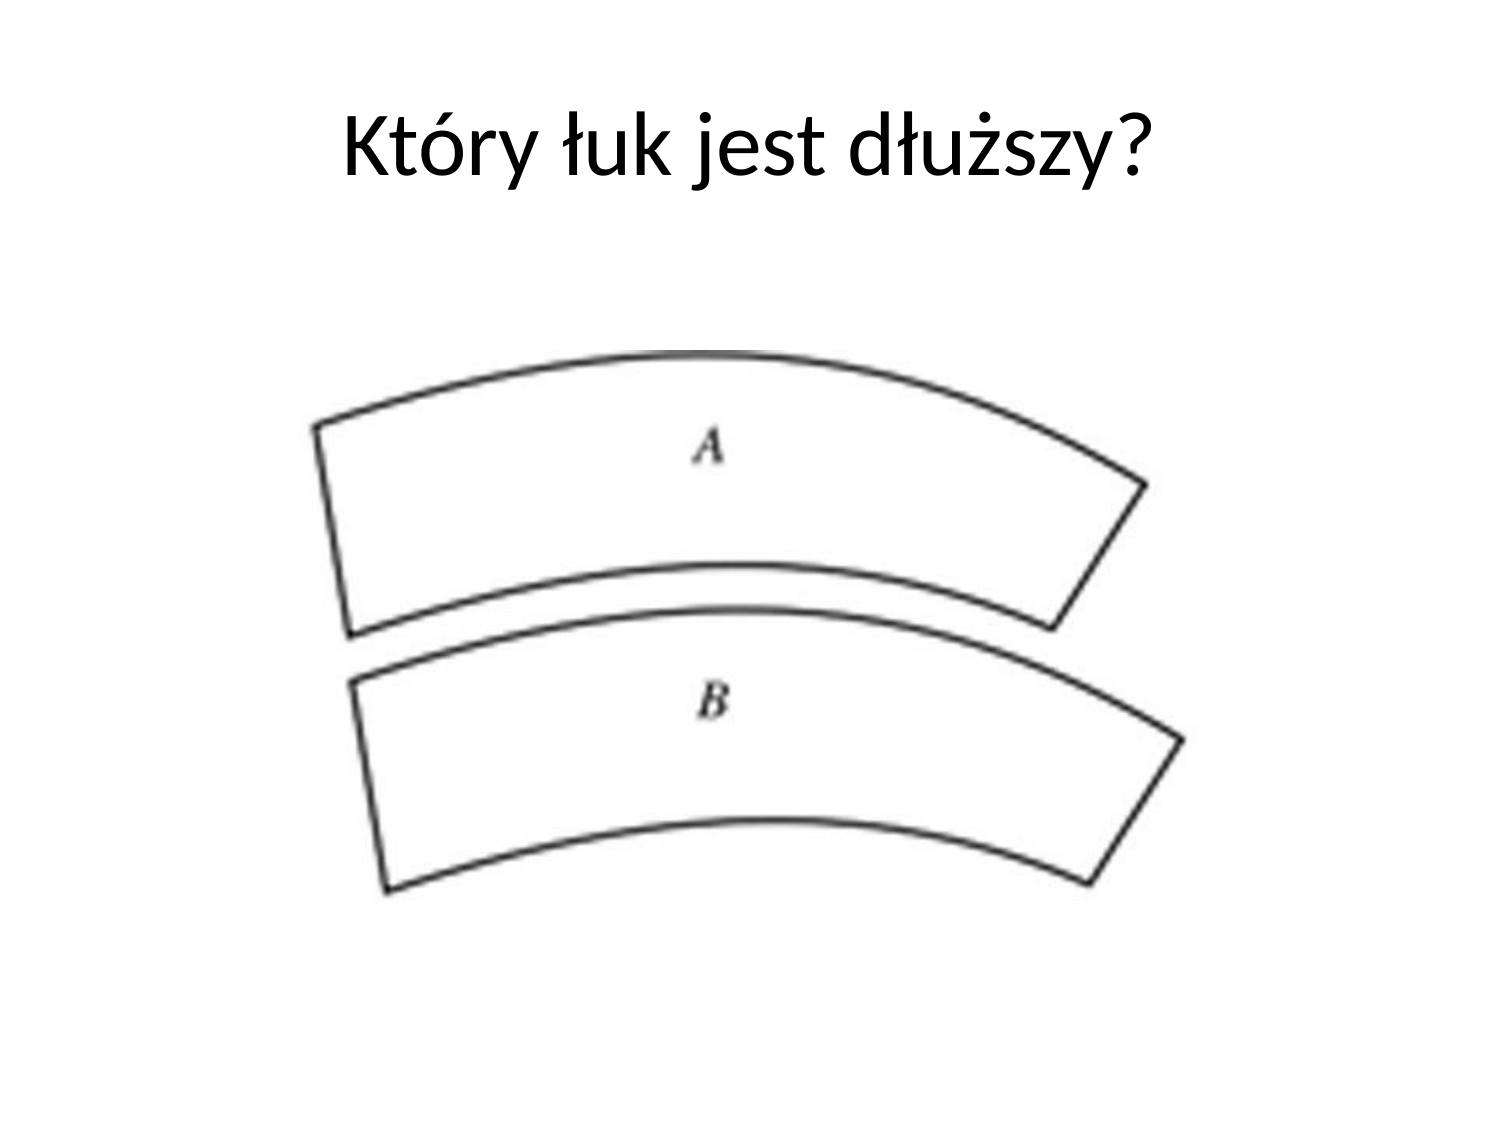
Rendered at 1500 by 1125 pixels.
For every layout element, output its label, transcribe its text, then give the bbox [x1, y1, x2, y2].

title Który łuk jest dłuższy? [75, 45, 1425, 233]
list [273, 349, 1227, 918]
